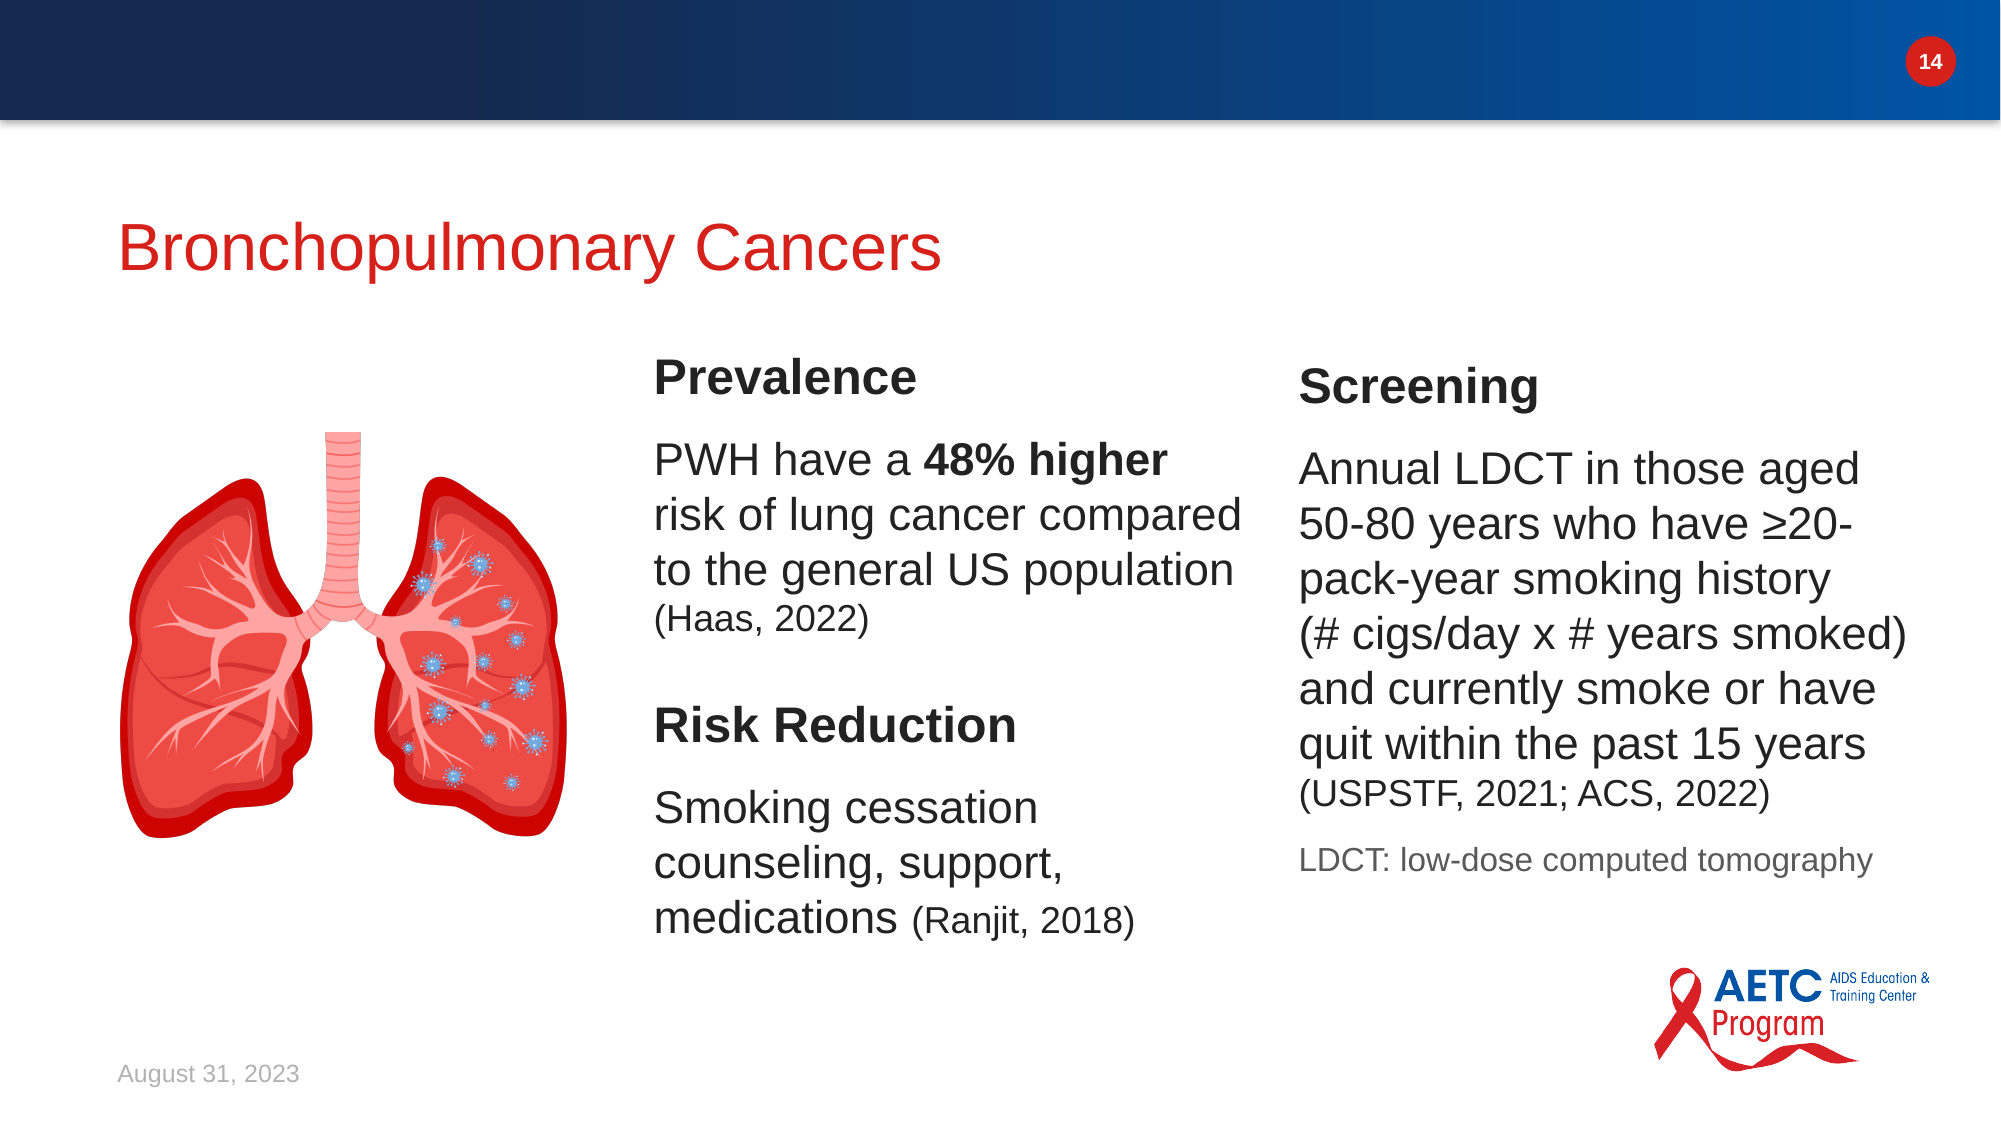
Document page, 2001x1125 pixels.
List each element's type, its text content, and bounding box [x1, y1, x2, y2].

title Bronchopulmonary Cancers [102, 196, 1828, 304]
list Risk Reduction Smoking cessation counseling, support, medications (Ranjit, 2018) [638, 685, 1278, 993]
list Screening Annual LDCT in those aged 50-80 years who have ≥20-pack-year smoking history (# cigs/day x # years smoked) and currently smoke or have quit within the past 15 years (USPSTF, 2021; ACS, 2022) LDCT: low-dose computed tomography [1283, 346, 1929, 1043]
picture [90, 394, 596, 868]
picture [1653, 966, 1931, 1073]
list Prevalence PWH have a 48% higher risk of lung cancer compared to the general US population (Haas, 2022) [638, 337, 1278, 652]
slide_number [102, 1042, 553, 1103]
